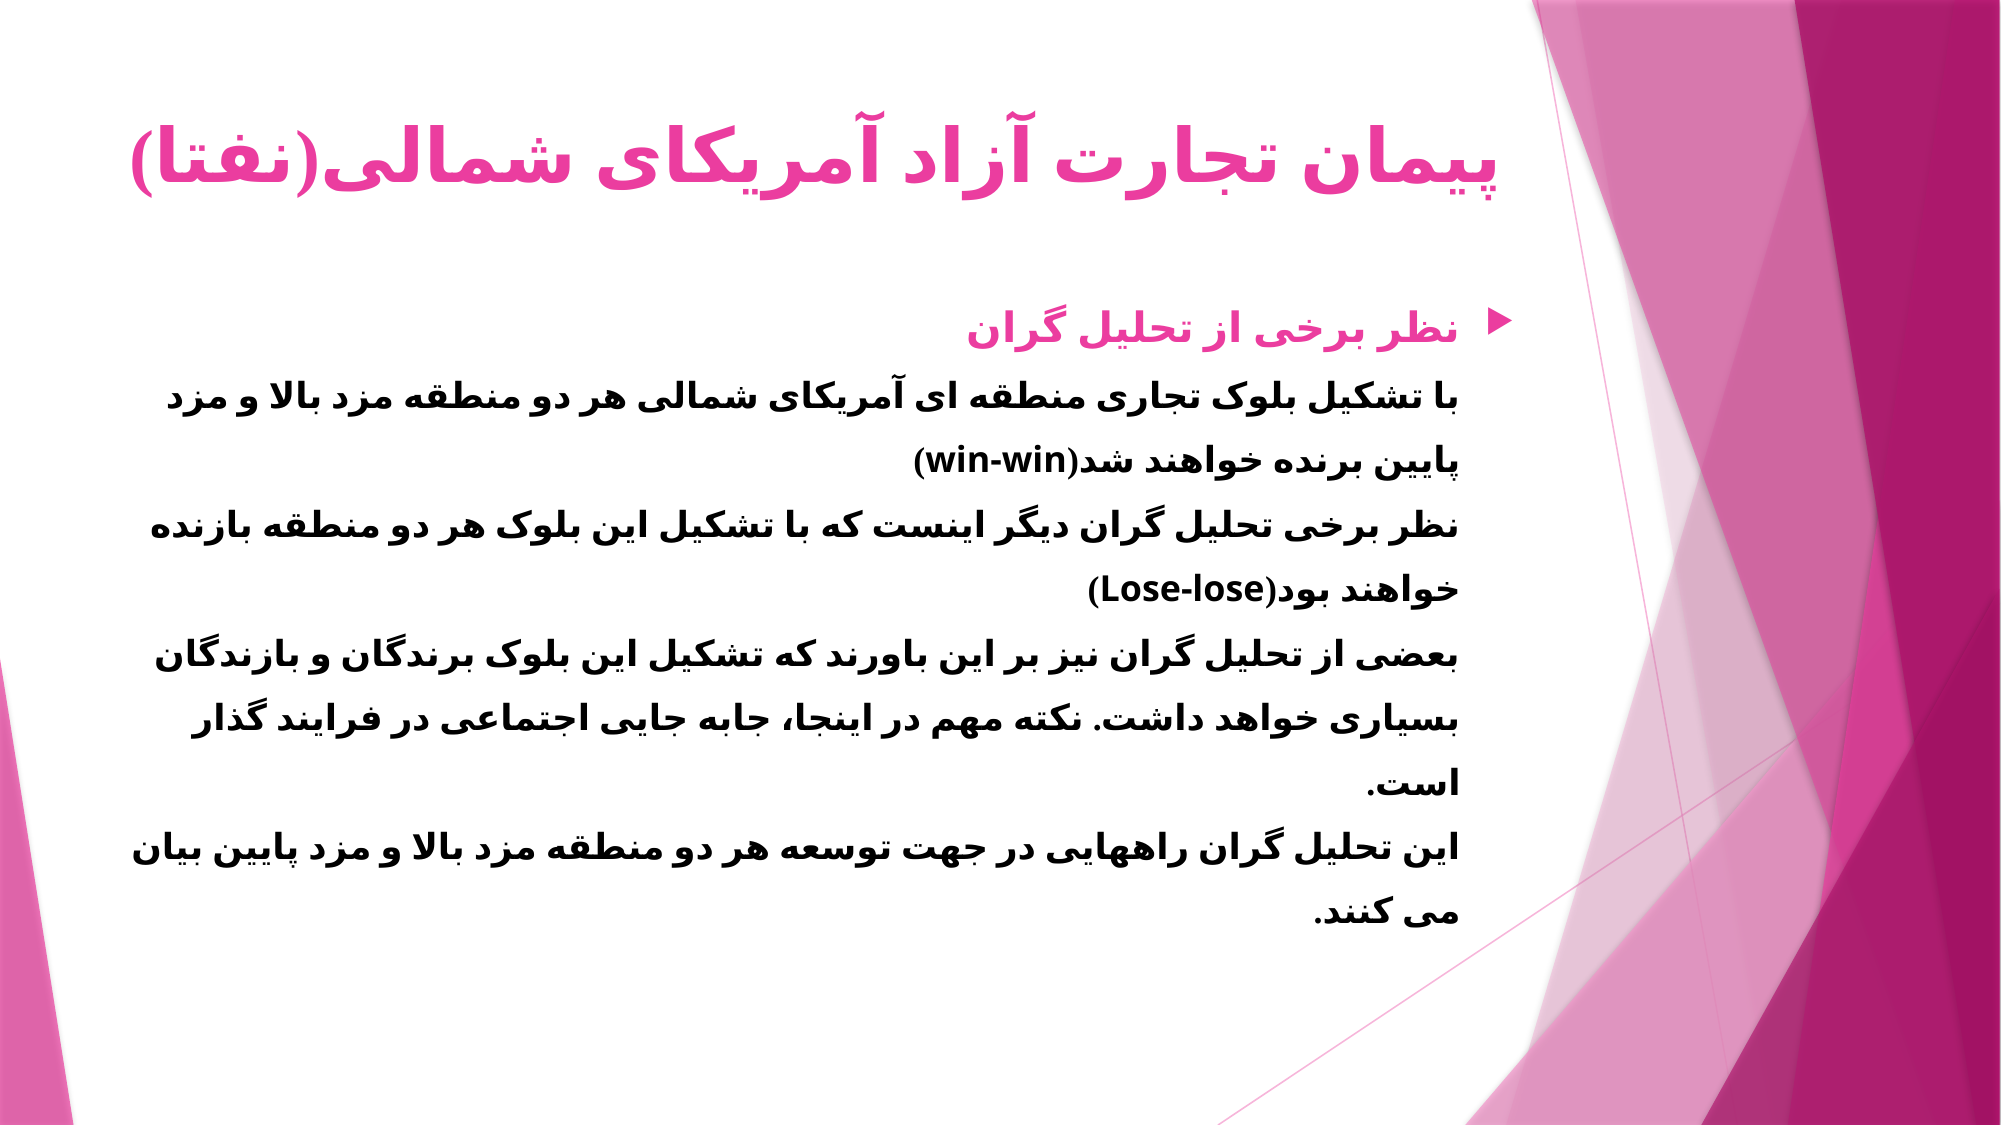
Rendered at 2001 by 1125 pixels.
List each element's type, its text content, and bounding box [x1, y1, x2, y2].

list نظر برخی از تحلیل گران با تشکیل بلوک تجاری منطقه ای آمریکای شمالی هر دو منطقه مزد بالا و مزد پایین برنده خواهند شد(win-win) نظر برخی تحلیل گران دیگر اینست که با تشکیل این بلوک هر دو منطقه بازنده خواهند بود(Lose-lose) بعضی از تحلیل گران نیز بر این باورند که تشکیل این بلوک برندگان و بازندگان بسیاری خواهد داشت. نکته مهم در اینجا، جابه جایی اجتماعی در فرایند گذار است. این تحلیل گران راههایی در جهت توسعه هر دو منطقه مزد بالا و مزد پایین بیان می کنند. [111, 268, 1522, 991]
title پیمان تجارت آزاد آمریکای شمالی(نفتا) [111, 99, 1522, 233]
